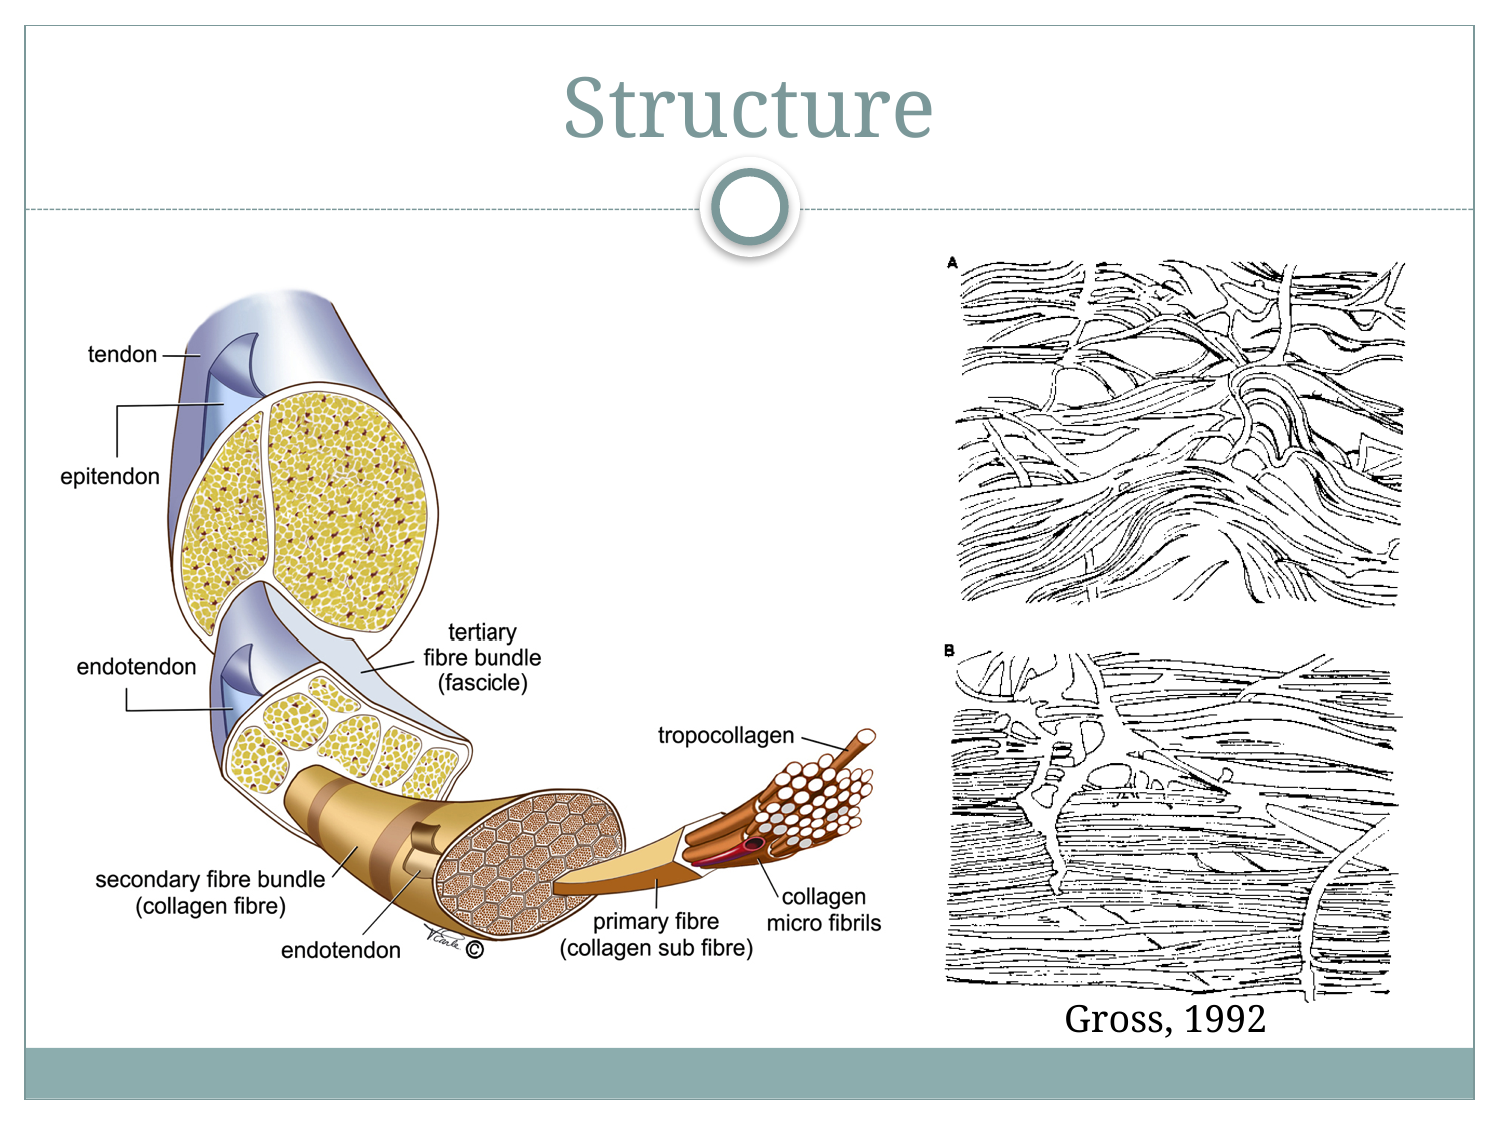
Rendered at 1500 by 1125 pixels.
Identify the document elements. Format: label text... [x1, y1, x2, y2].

title Structure [49, 37, 1450, 162]
text_box Gross, 1992 [1039, 1028, 1283, 1048]
picture [45, 223, 1417, 1019]
